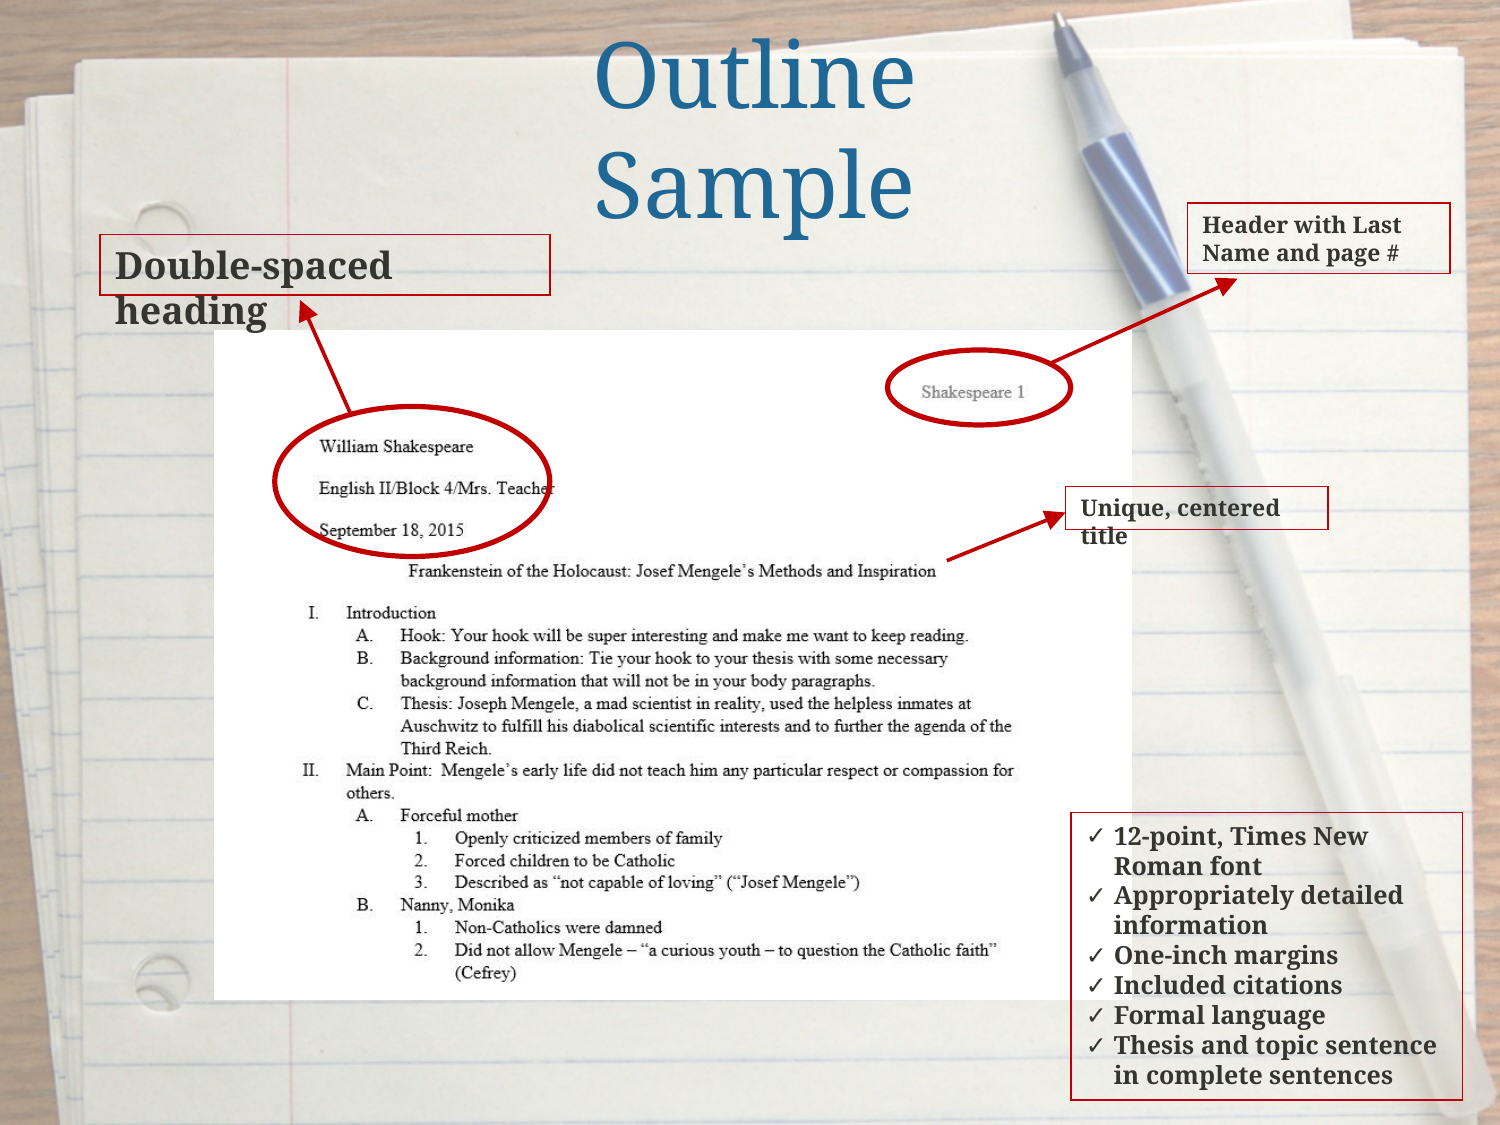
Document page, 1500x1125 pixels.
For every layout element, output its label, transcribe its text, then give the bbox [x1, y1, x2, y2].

picture [0, 0, 1500, 1125]
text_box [1049, 278, 1238, 364]
text_box Header with Last Name and page # [1187, 203, 1450, 274]
text_box Double-spaced heading [99, 234, 550, 295]
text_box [946, 512, 1066, 561]
text_box Unique, centered title [1138, 486, 1329, 530]
title Outline Sample [461, 80, 1049, 173]
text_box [299, 299, 351, 413]
text_box 12-point, Times New Roman font Appropriately detailed information One-inch margins Included citations Formal language Thesis and topic sentence in complete sentences [1070, 812, 1463, 1101]
